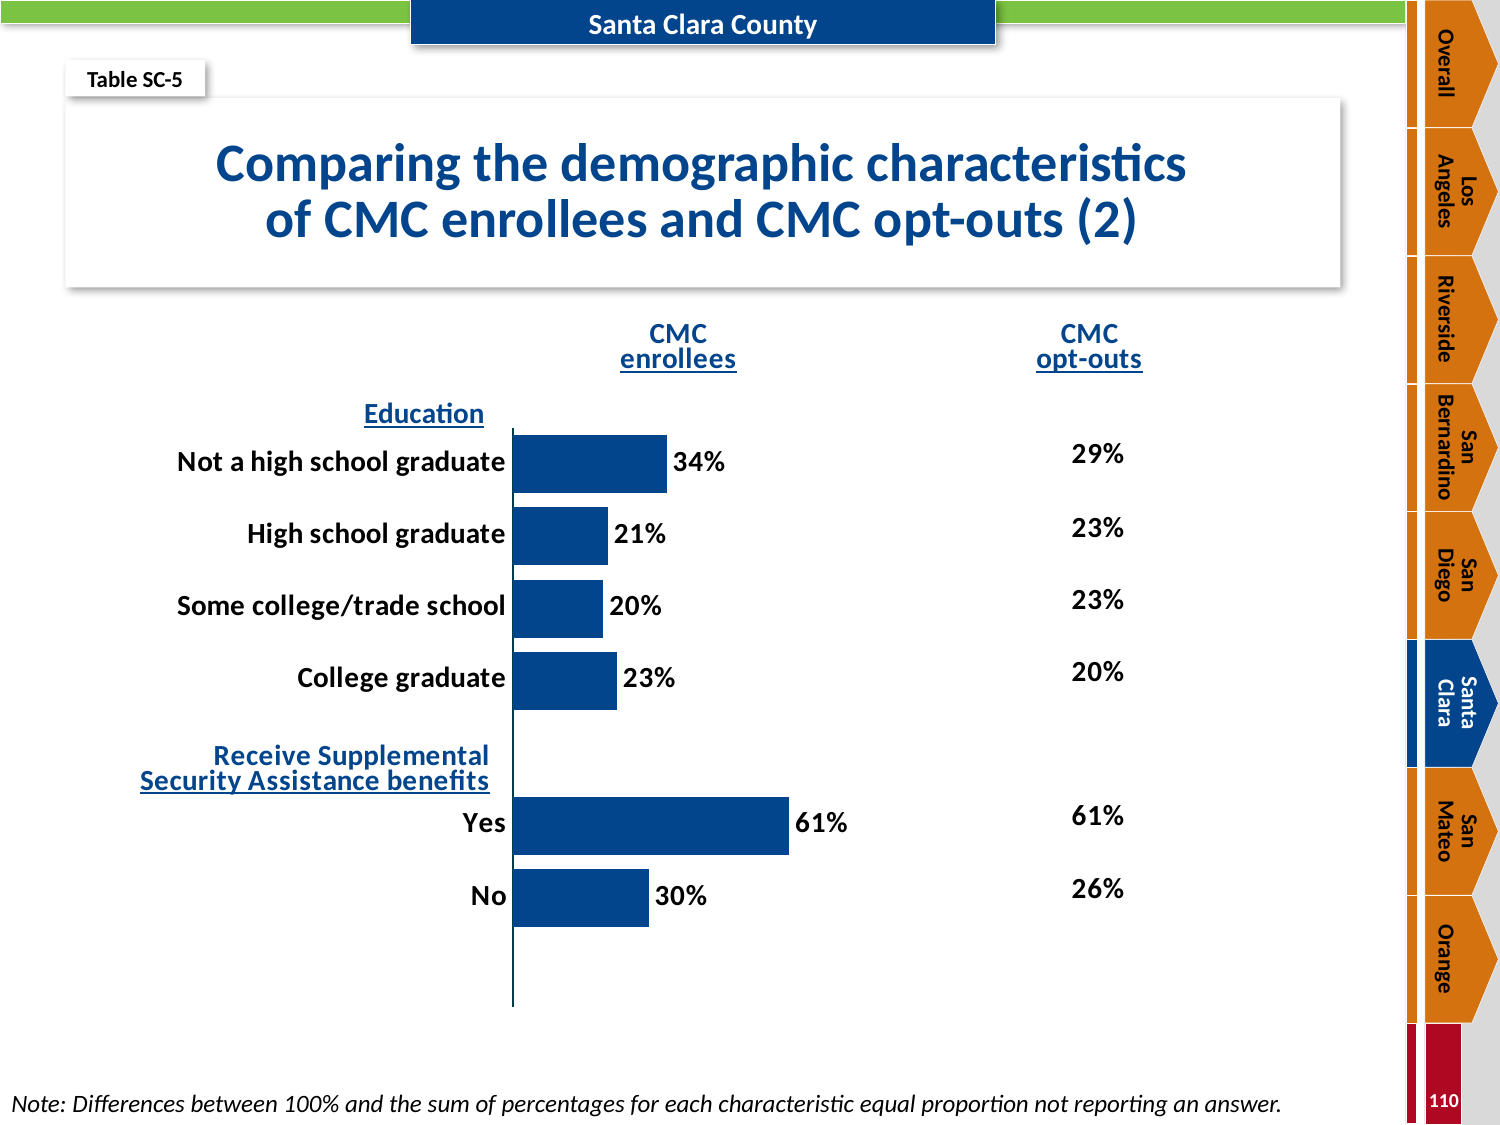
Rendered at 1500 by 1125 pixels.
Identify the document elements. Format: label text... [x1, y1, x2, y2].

text_box Riverside [1433, 255, 1494, 383]
text_box Note: Differences between 100% and the sum of percentages for each characteristic equal proportion not reporting an answer. [11, 1087, 1321, 1118]
text_box San Mateo [1433, 767, 1494, 895]
title Comparing the demographic characteristics of CMC enrollees and CMC opt-outs (2) [65, 98, 1341, 288]
text_box Orange [1433, 895, 1494, 1023]
text_box Santa Clara [1433, 639, 1494, 767]
text_box Los Angeles [1433, 127, 1494, 255]
text_box San Bernardino [1433, 383, 1494, 511]
text_box Overall [1433, 0, 1494, 127]
chart [64, 314, 1341, 1029]
text_box San Diego [1433, 511, 1494, 639]
text_box Table SC-5 [65, 60, 206, 97]
